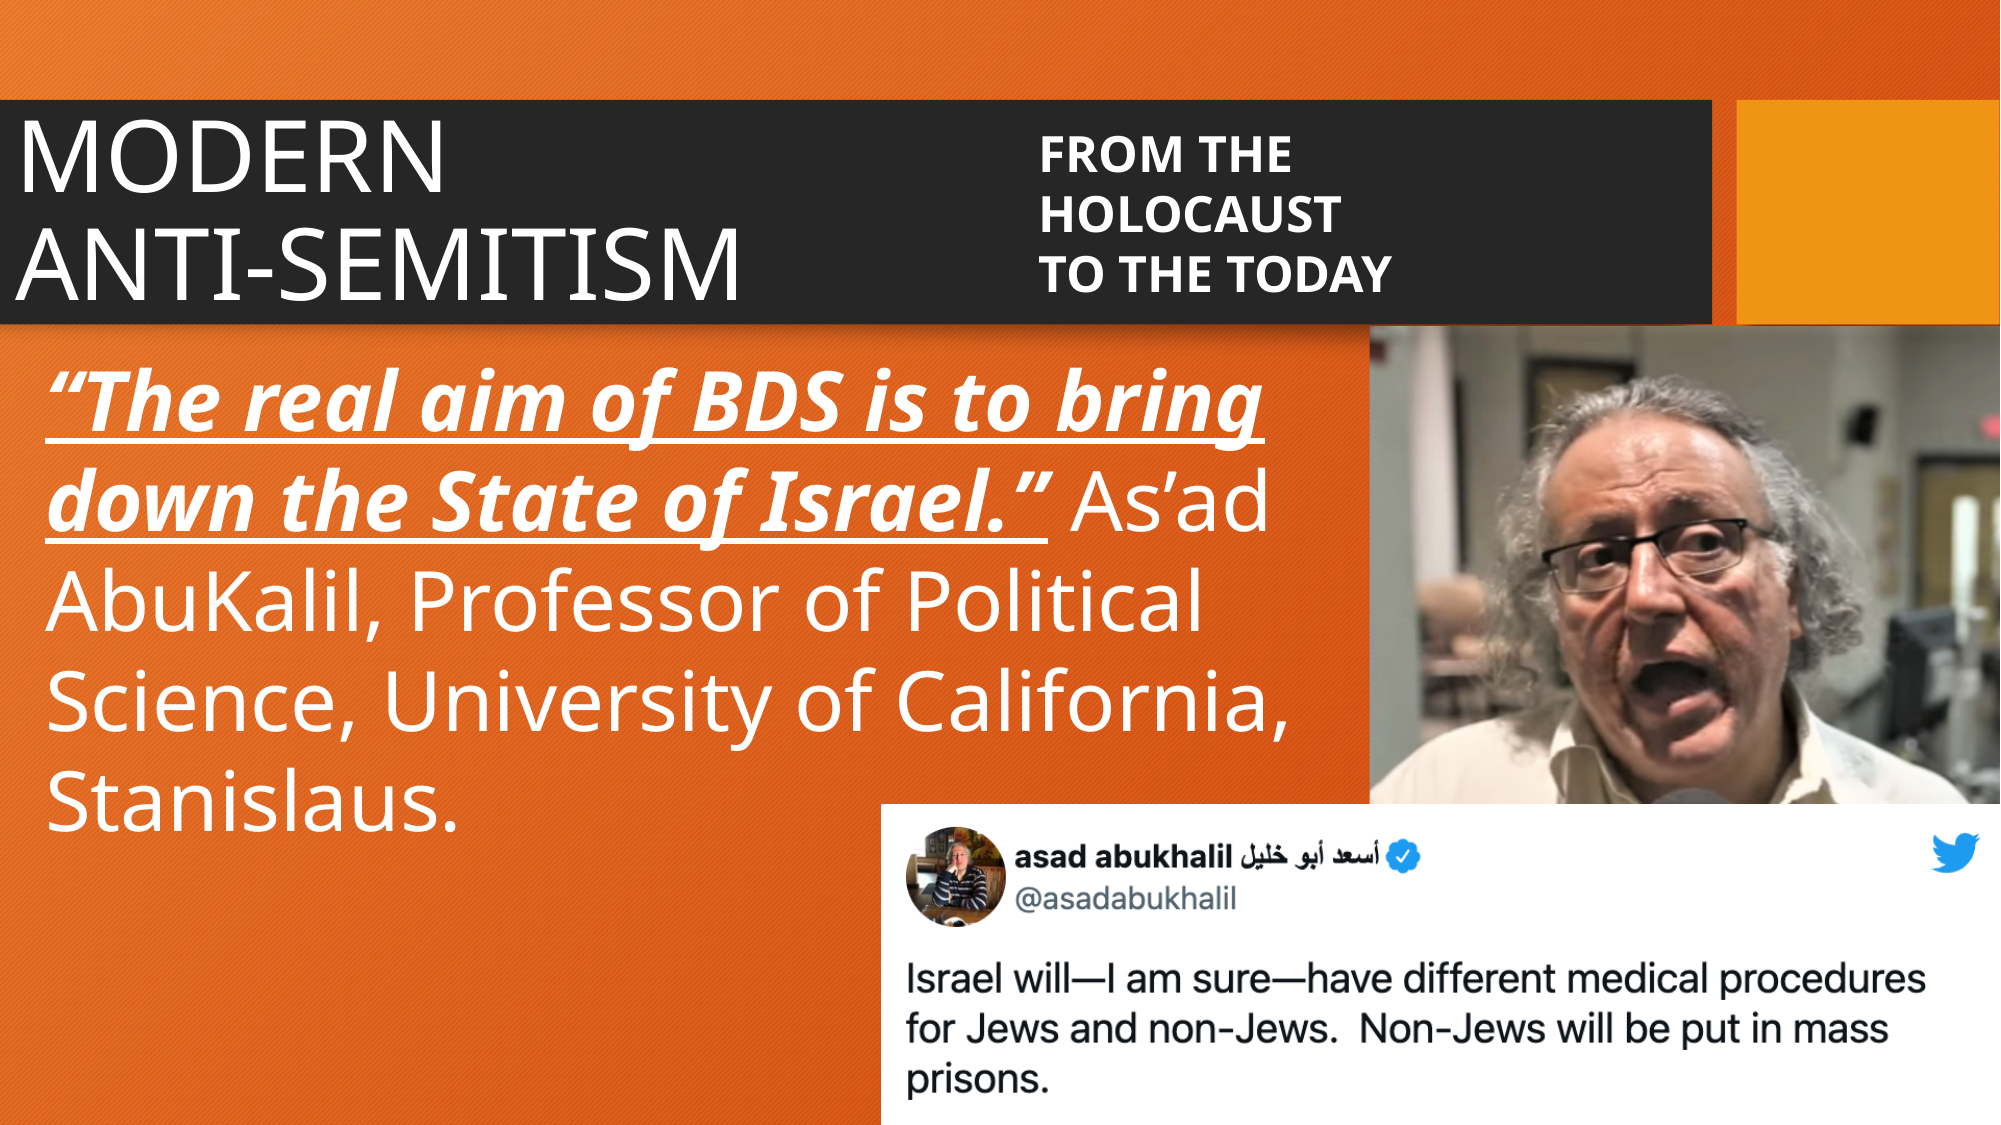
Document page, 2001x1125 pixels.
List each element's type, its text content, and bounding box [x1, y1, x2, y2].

picture [0, 325, 2000, 1125]
text_box FROM THE HOLOCAUST TO THE TODAY [1023, 115, 1535, 311]
text_box “The real aim of BDS is to bring down the State of Israel.” As’ad AbuKalil, Professor of Political Science, University of California, Stanislaus. [30, 340, 1369, 856]
text_box MODERN ANTI-SEMITISM [0, 101, 1476, 327]
